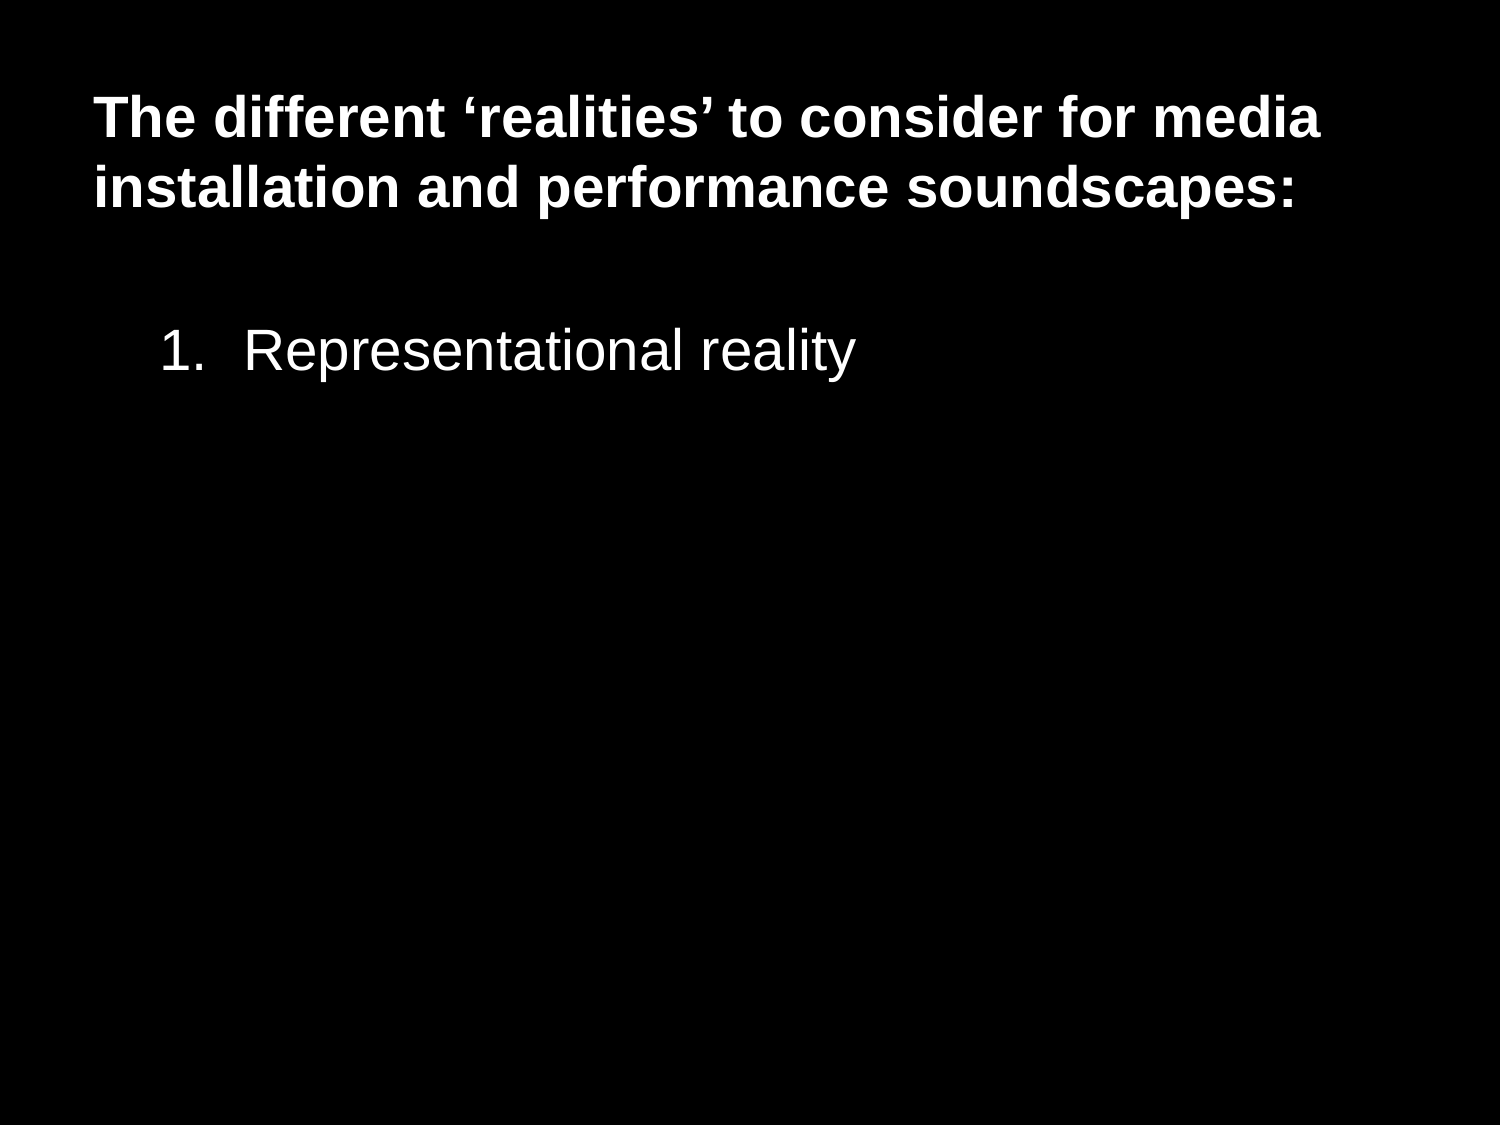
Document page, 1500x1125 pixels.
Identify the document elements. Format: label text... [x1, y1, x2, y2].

list The different ‘realities’ to consider for media installation and performance soundscapes: Representational reality [78, 71, 1429, 1075]
